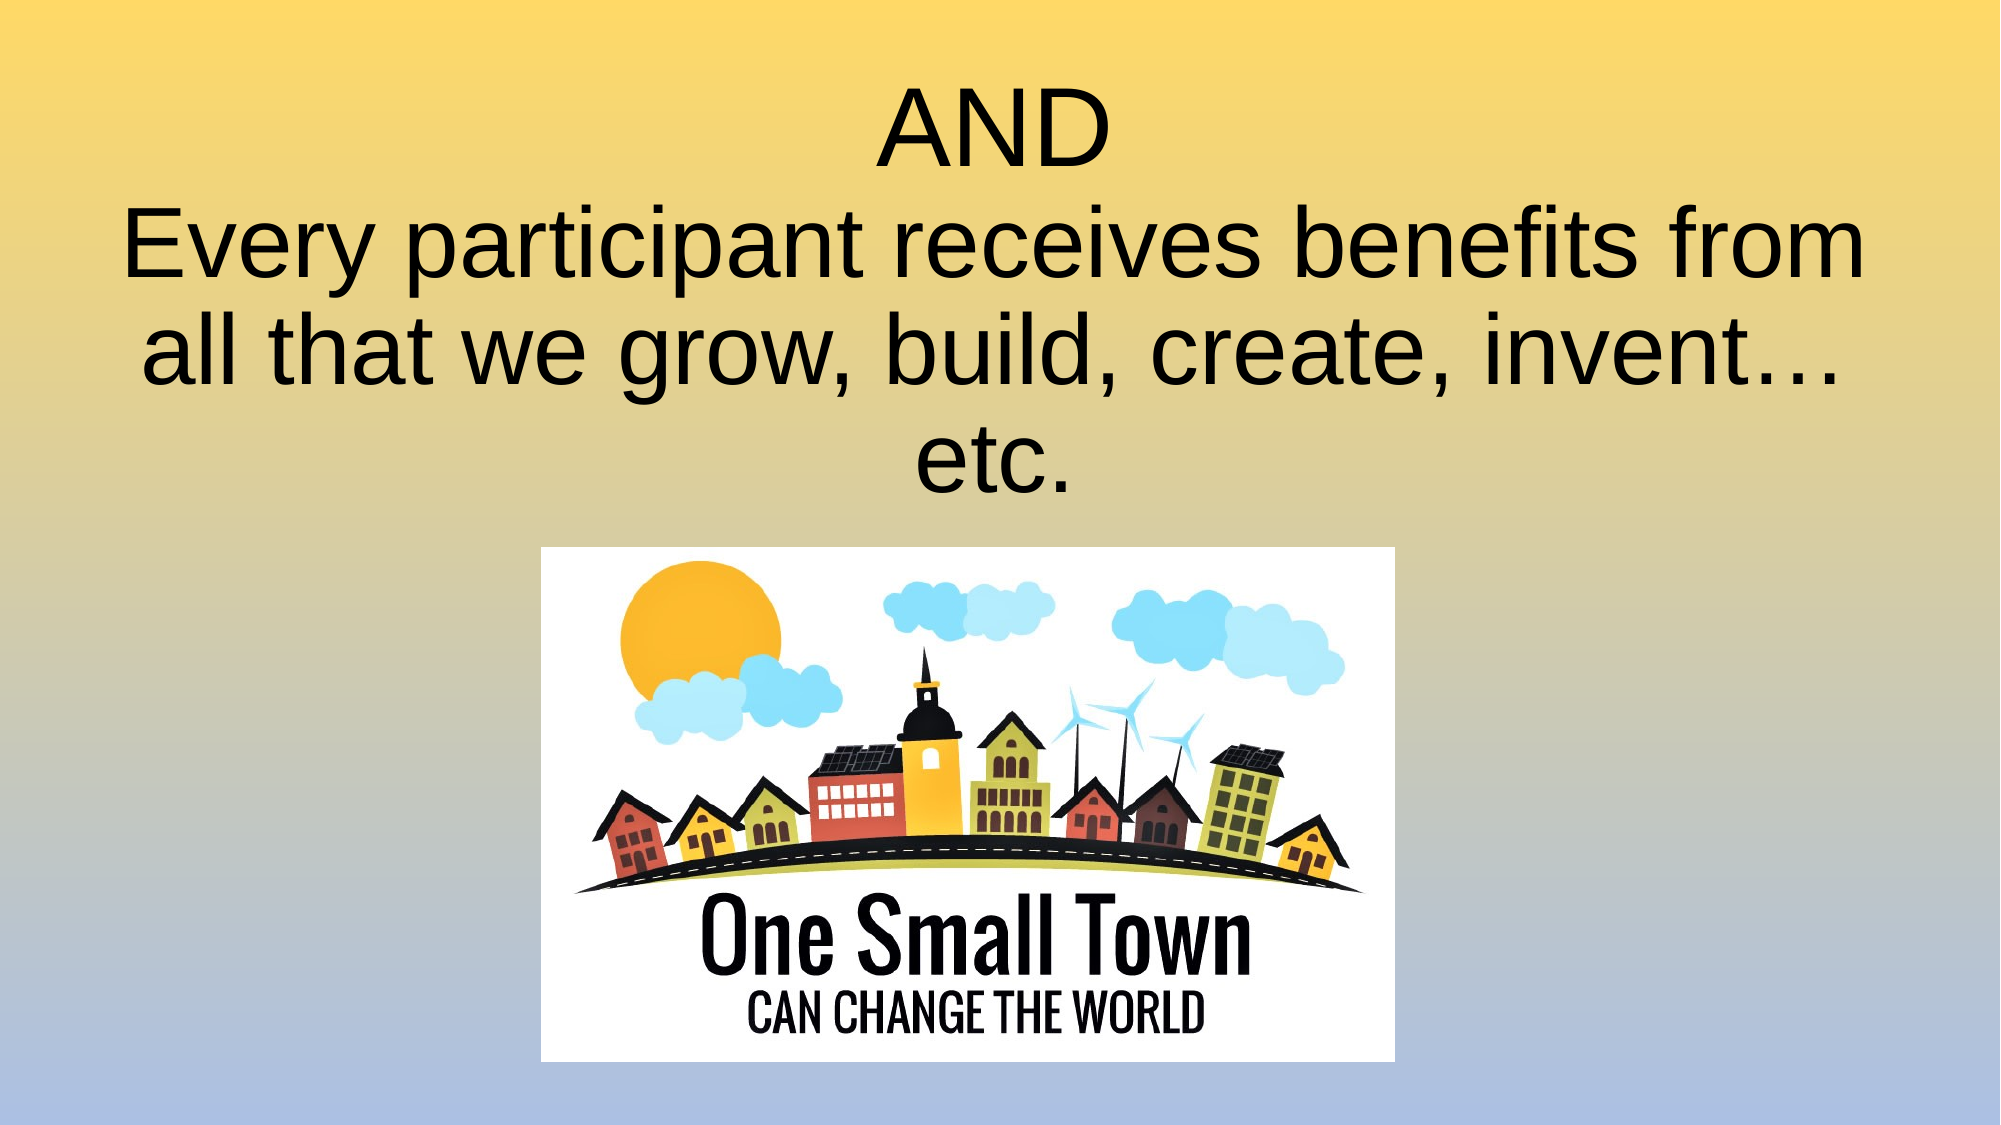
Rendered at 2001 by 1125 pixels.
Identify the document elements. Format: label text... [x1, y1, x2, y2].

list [541, 547, 1395, 1063]
title AND Every participant receives benefits from all that we grow, build, create, invent… etc. [101, 36, 1890, 548]
